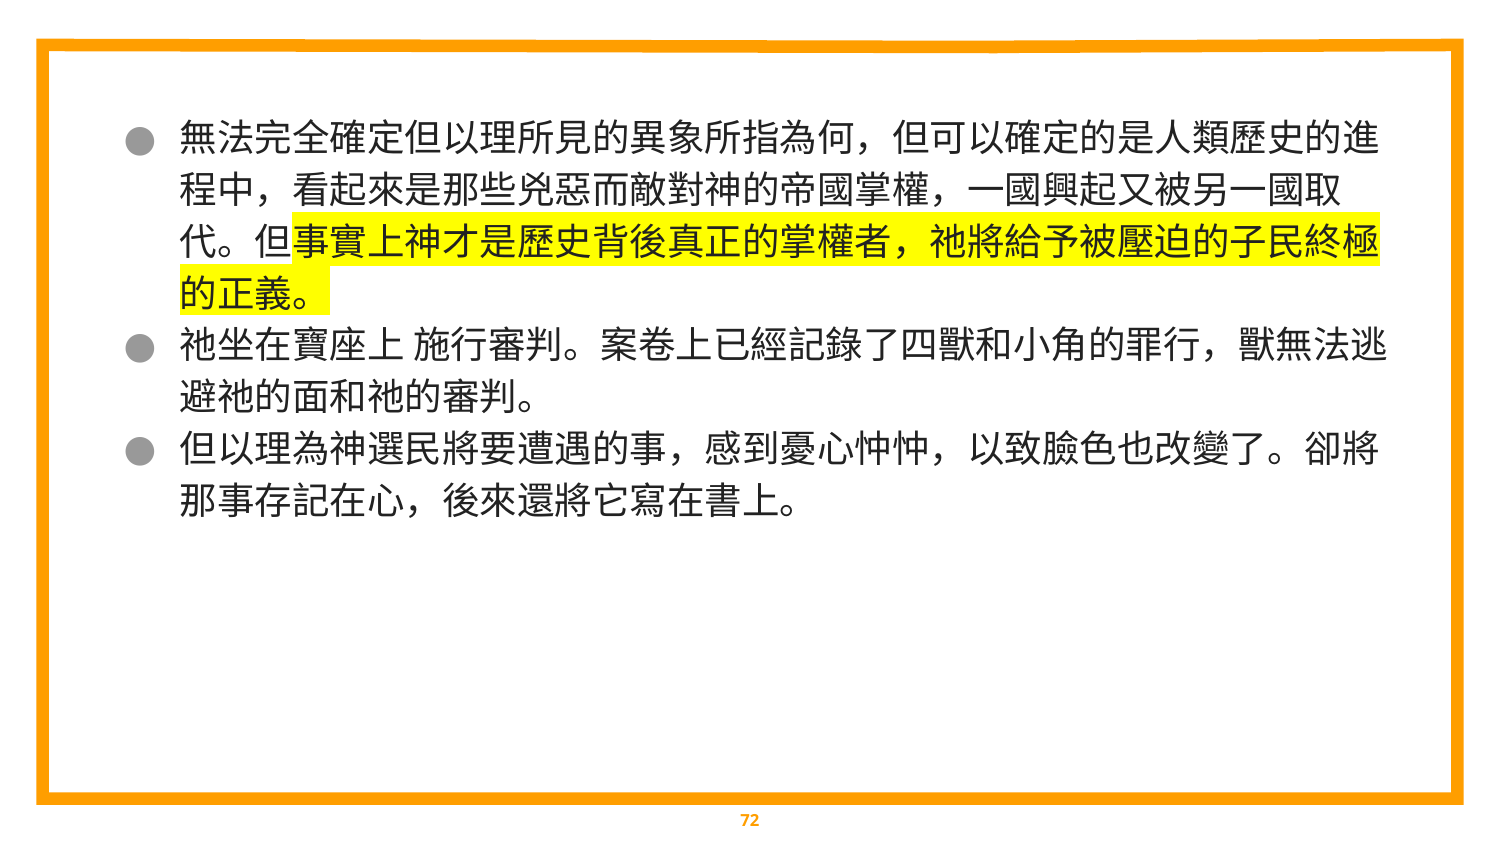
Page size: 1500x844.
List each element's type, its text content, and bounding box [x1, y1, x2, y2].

slide_number ‹#› [0, 798, 1500, 844]
list 無法完全確定但以理所見的異象所指為何，但可以確定的是人類歷史的進程中，看起來是那些兇惡而敵對神的帝國掌權，一國興起又被另一國取代。但事實上神才是歷史背後真正的掌權者，祂將給予被壓迫的子民終極的正義。 祂坐在寶座上 施行審判。案卷上已經記錄了四獸和小角的罪行，獸無法逃避祂的面和祂的審判。 但以理為神選民將要遭遇的事，感到憂心忡忡，以致臉色也改變了。卻將那事存記在心，後來還將它寫在書上。 [89, 92, 1411, 751]
